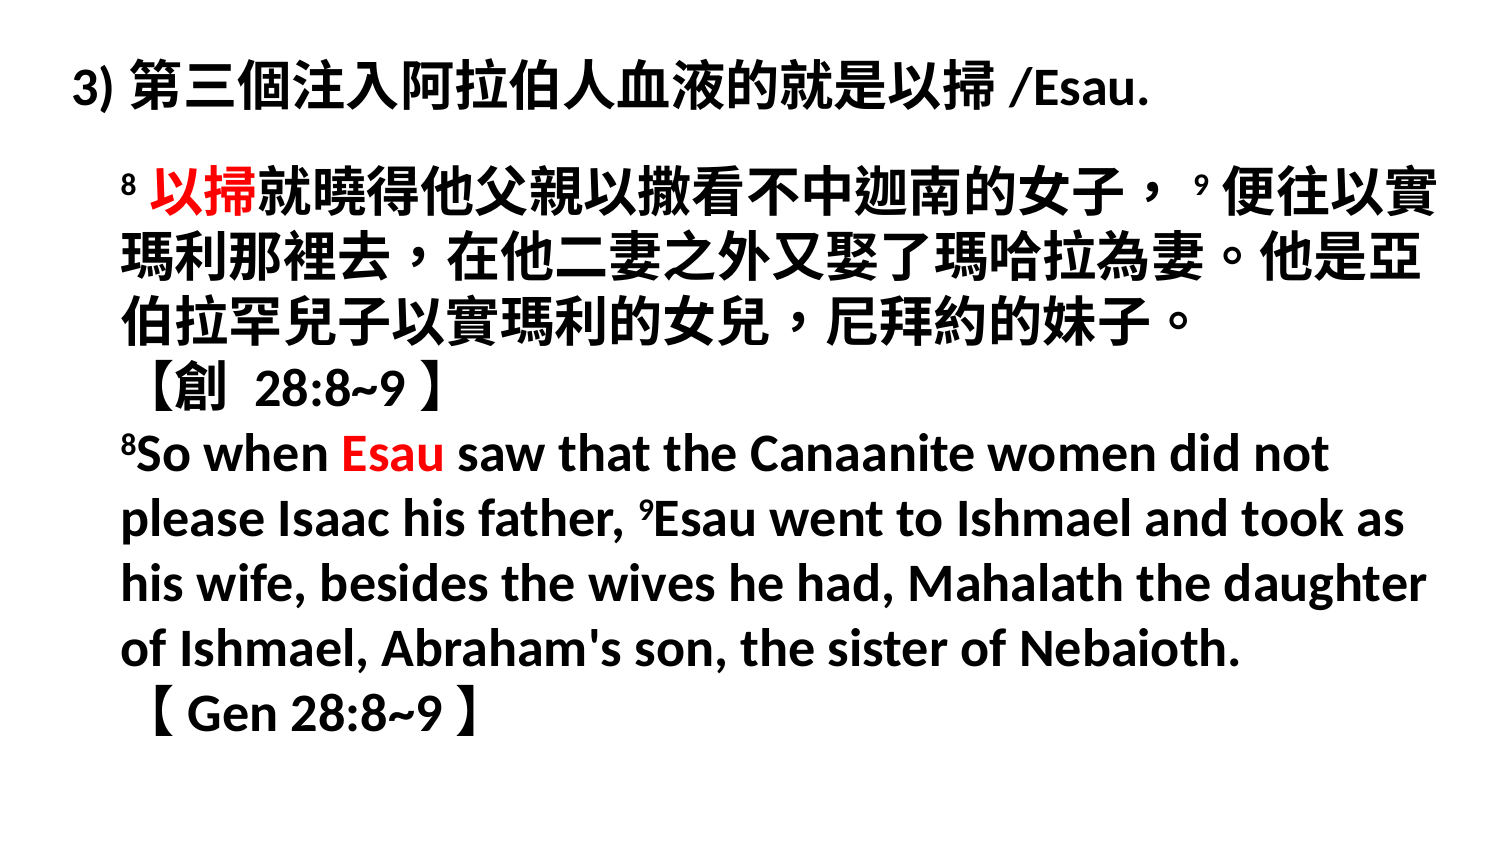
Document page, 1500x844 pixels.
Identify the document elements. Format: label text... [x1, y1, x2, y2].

text_box 8以掃就曉得他父親以撒看不中迦南的女子，9便往以實瑪利那裡去，在他二妻之外又娶了瑪哈拉為妻。他是亞伯拉罕兒子以實瑪利的女兒，尼拜約的妹子。 【創 28:8~9】 8So when Esau saw that the Canaanite women did not please Isaac his father, 9Esau went to Ishmael and took as his wife, besides the wives he had, Mahalath the daughter of Ishmael, Abraham's son, the sister of Nebaioth. 【Gen 28:8~9】 [105, 150, 1459, 750]
text_box 3)第三個注入阿拉伯人血液的就是以掃/Esau. [56, 44, 1167, 124]
